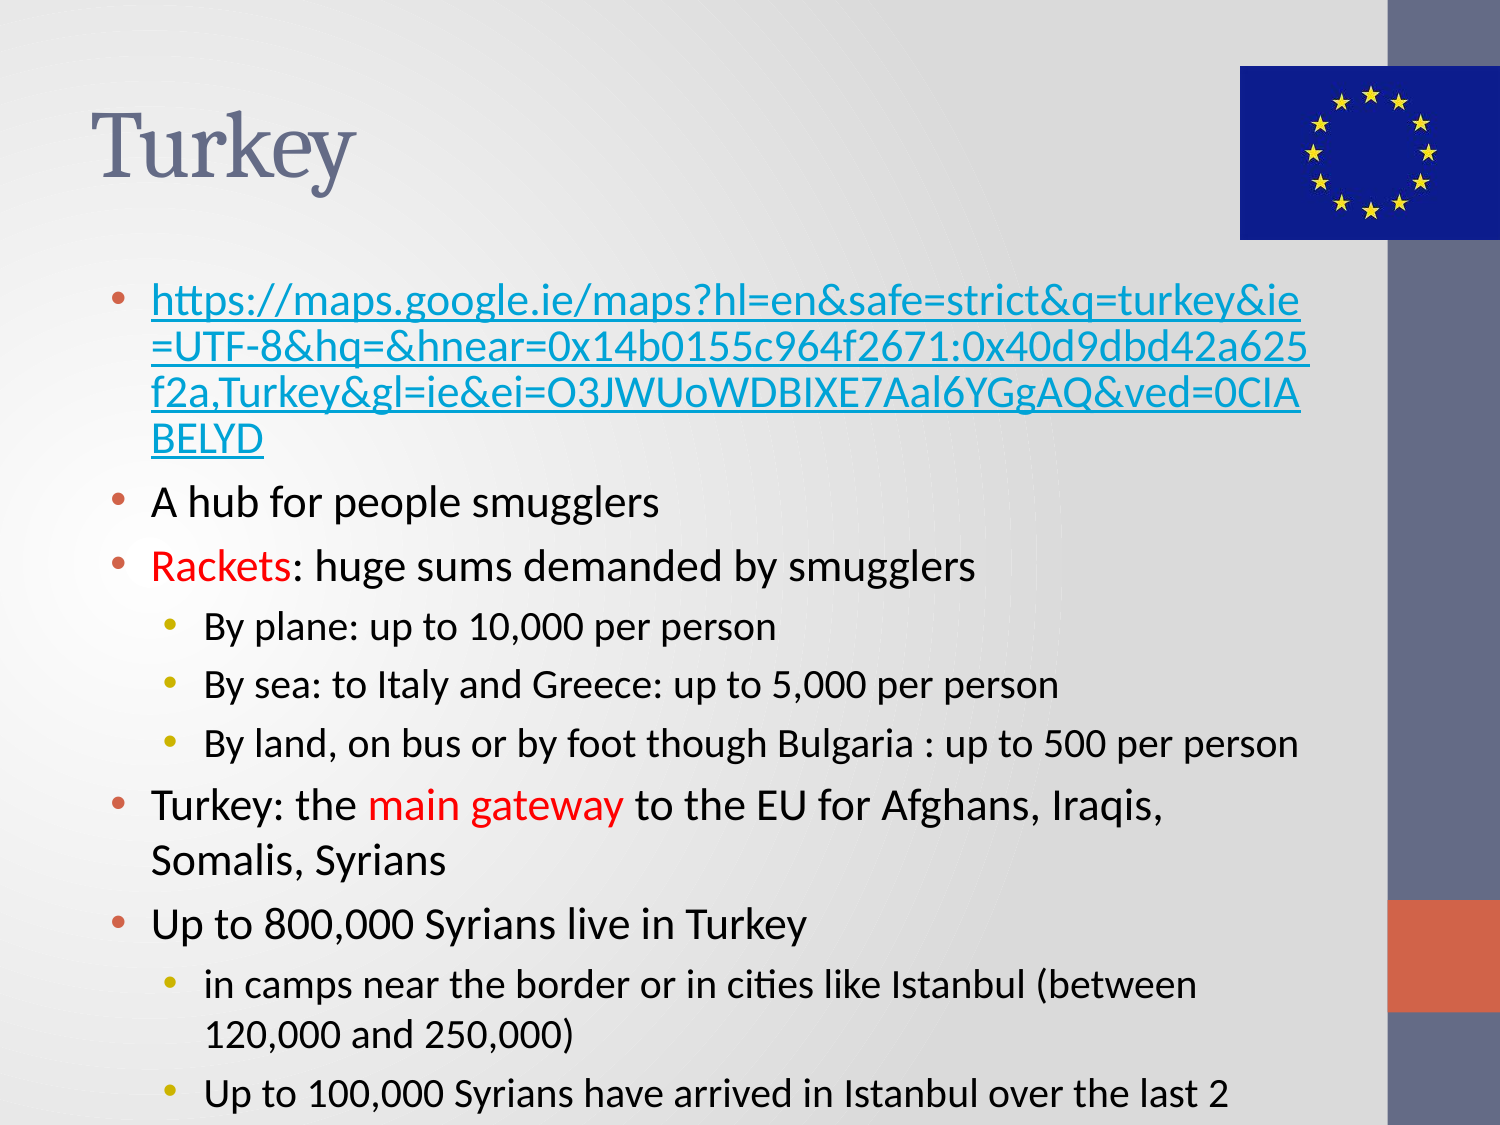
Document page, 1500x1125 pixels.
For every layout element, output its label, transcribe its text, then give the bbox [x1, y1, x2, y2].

list https://maps.google.ie/maps?hl=en&safe=strict&q=turkey&ie=UTF-8&hq=&hnear=0x14b0155c964f2671:0x40d9dbd42a625f2a,Turkey&gl=ie&ei=O3JWUoWDBIXE7Aal6YGgAQ&ved=0CIABELYD A hub for people smugglers Rackets: huge sums demanded by smugglers By plane: up to 10,000 per person By sea: to Italy and Greece: up to 5,000 per person By land, on bus or by foot though Bulgaria : up to 500 per person Turkey: the main gateway to the EU for Afghans, Iraqis, Somalis, Syrians Up to 800,000 Syrians live in Turkey in camps near the border or in cities like Istanbul (between 120,000 and 250,000) Up to 100,000 Syrians have arrived in Istanbul over the last 2 months [75, 262, 1325, 1050]
title Turkey [75, 45, 1325, 233]
picture [1239, 65, 1500, 240]
